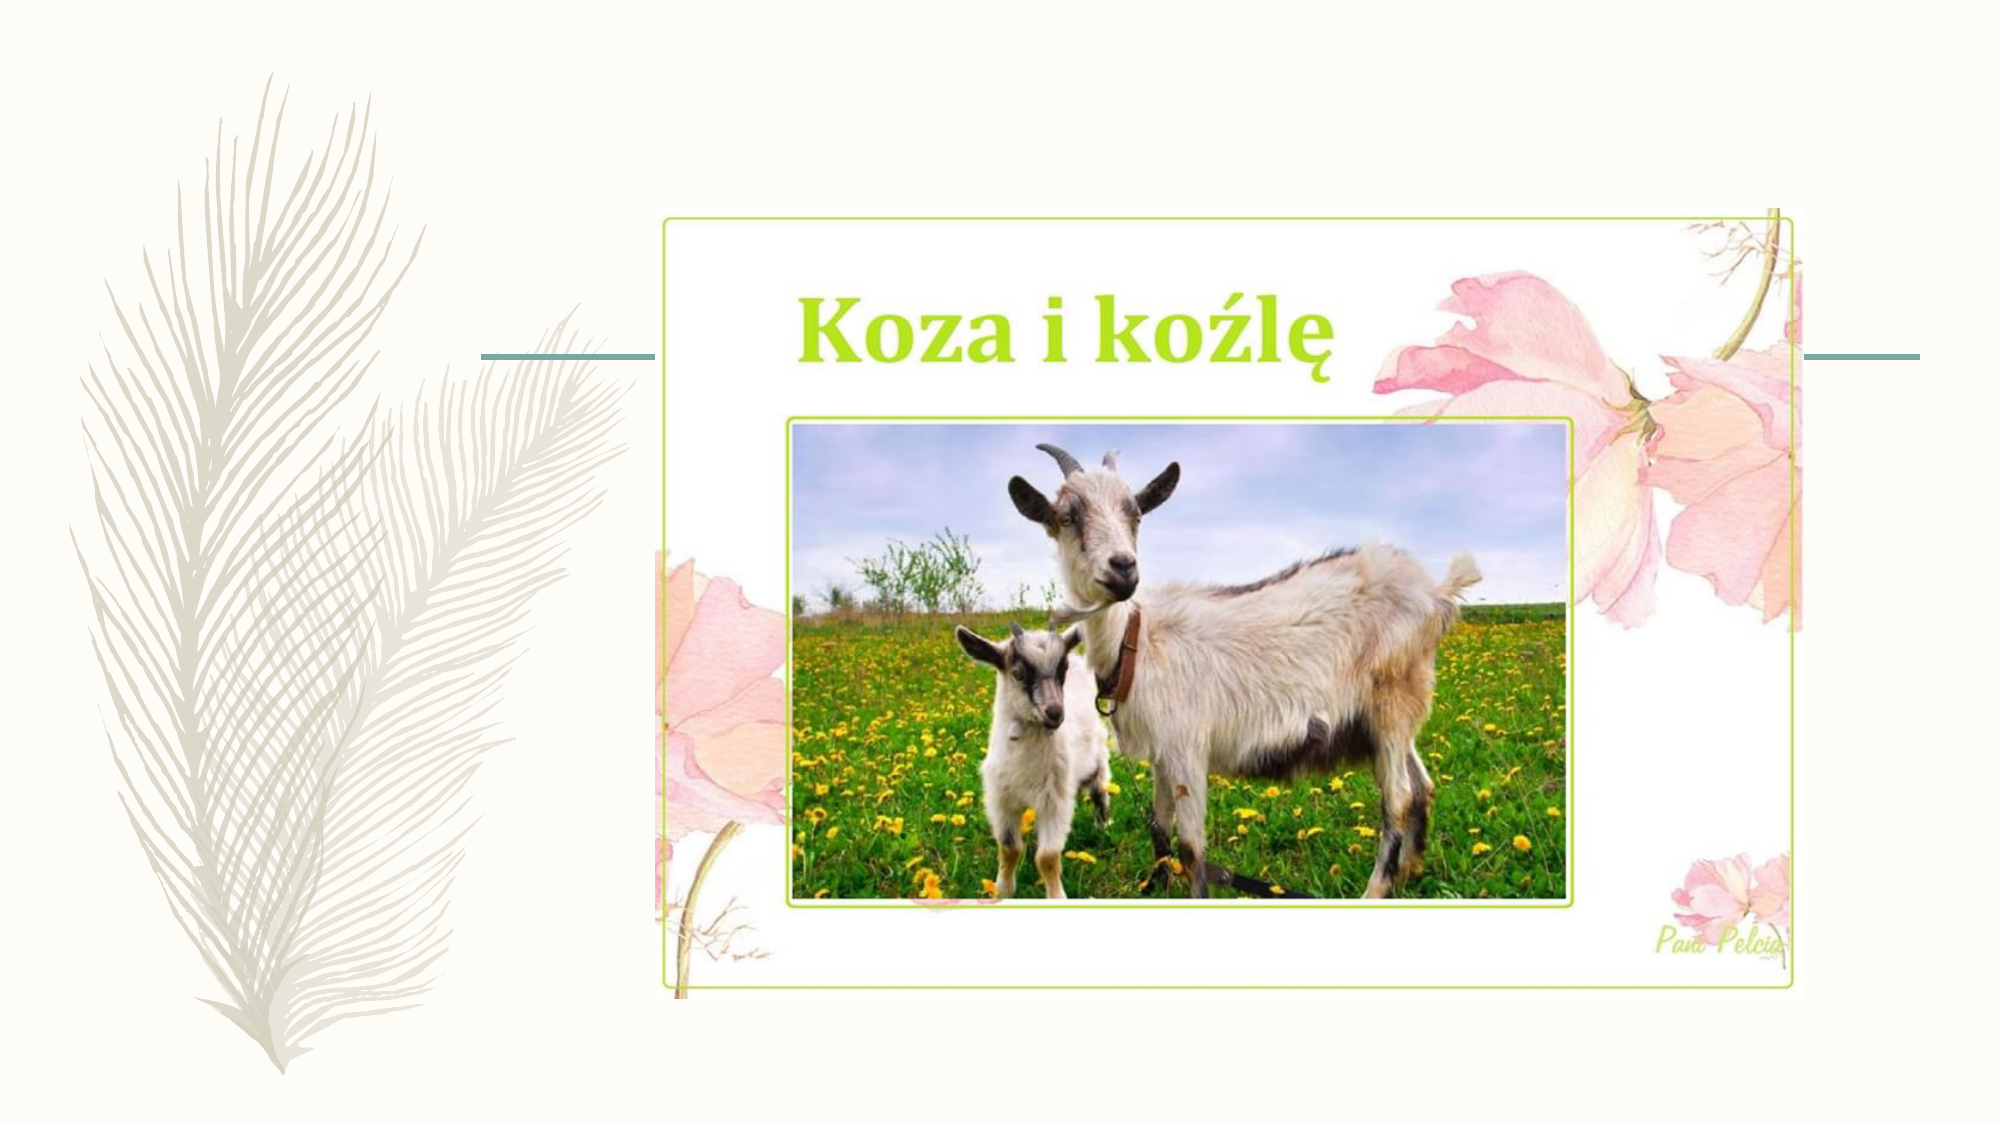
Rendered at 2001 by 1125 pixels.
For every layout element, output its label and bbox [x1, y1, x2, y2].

list [655, 208, 1805, 1000]
